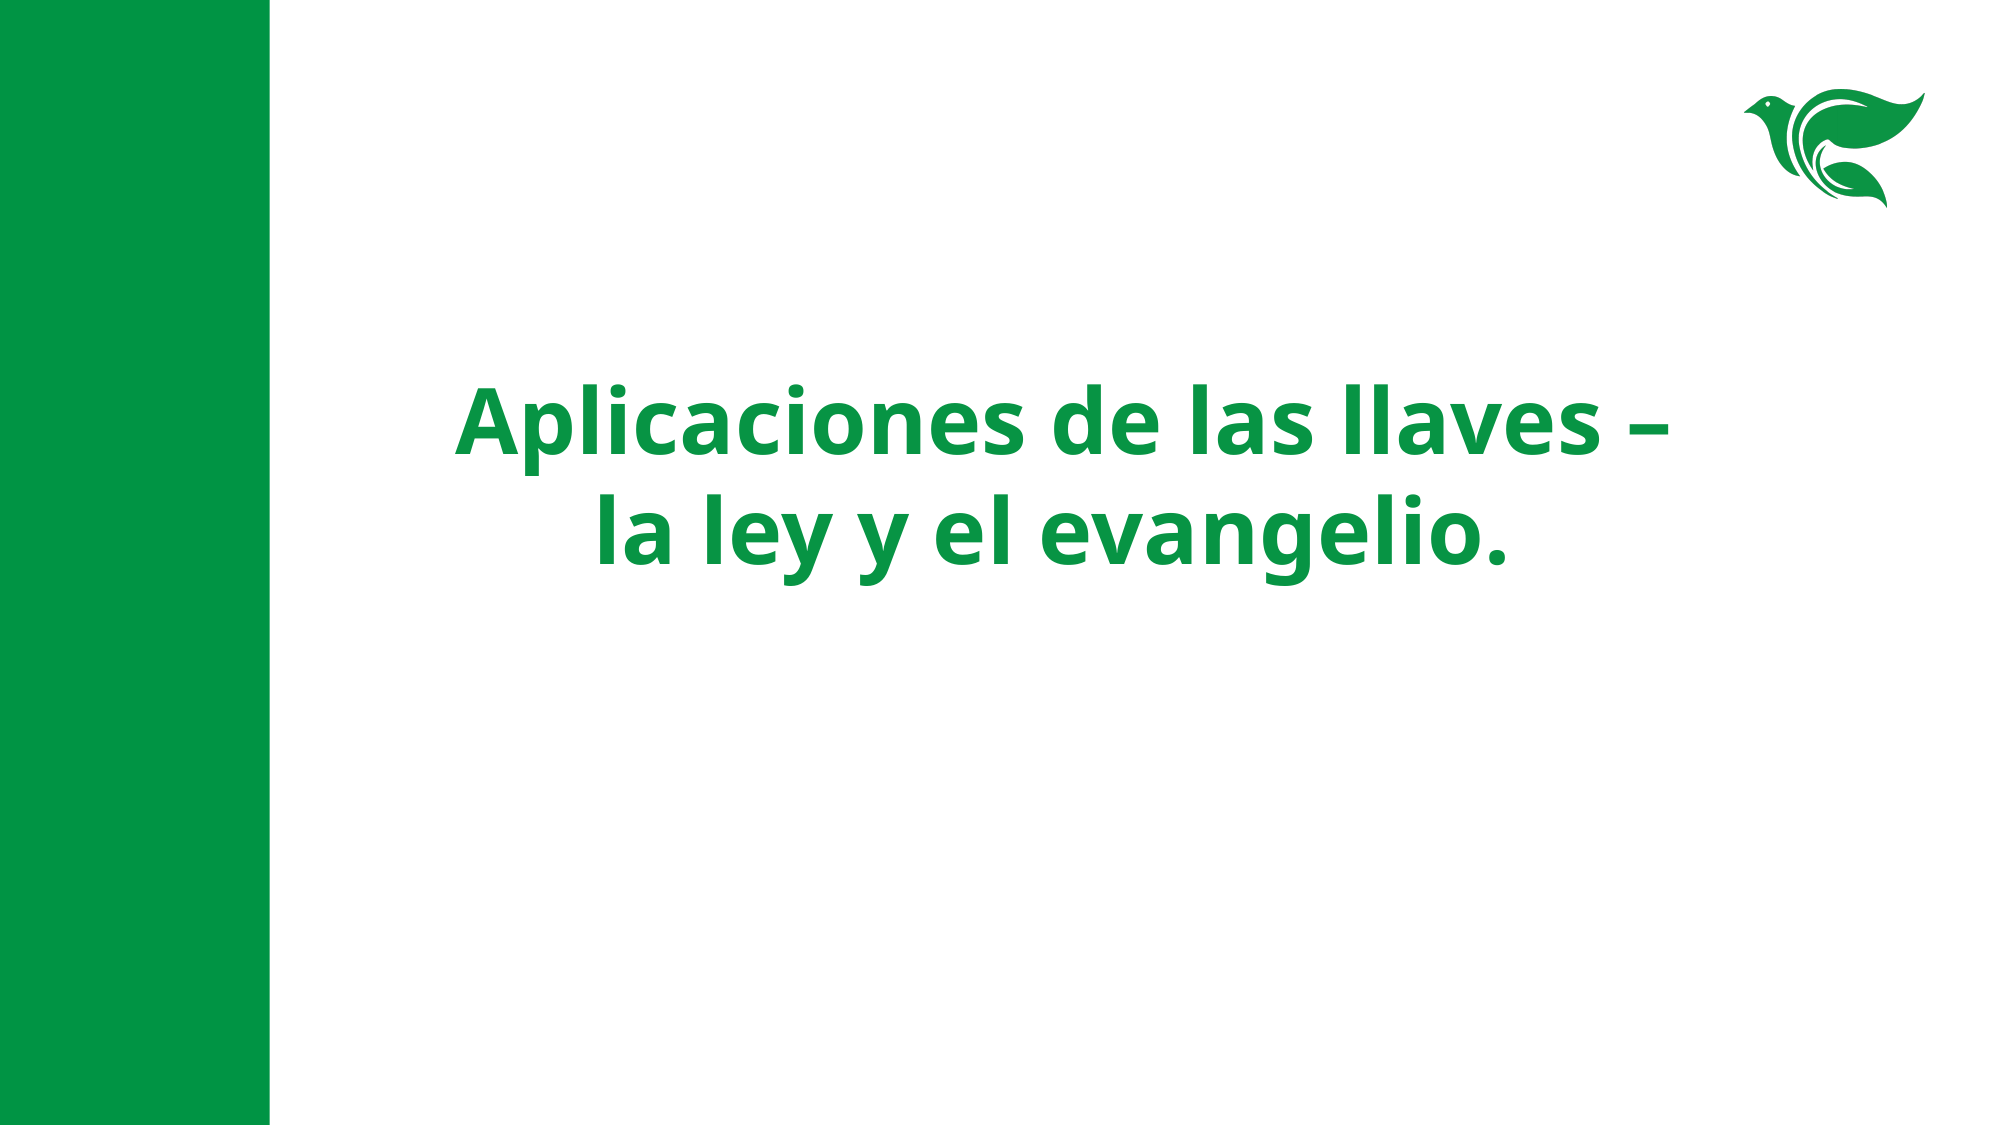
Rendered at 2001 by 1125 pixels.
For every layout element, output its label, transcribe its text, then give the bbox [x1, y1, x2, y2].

picture [1722, 47, 1953, 240]
text_box [0, 0, 270, 1125]
text_box Aplicaciones de las llaves – la ley y el evangelio. [406, 355, 1723, 863]
